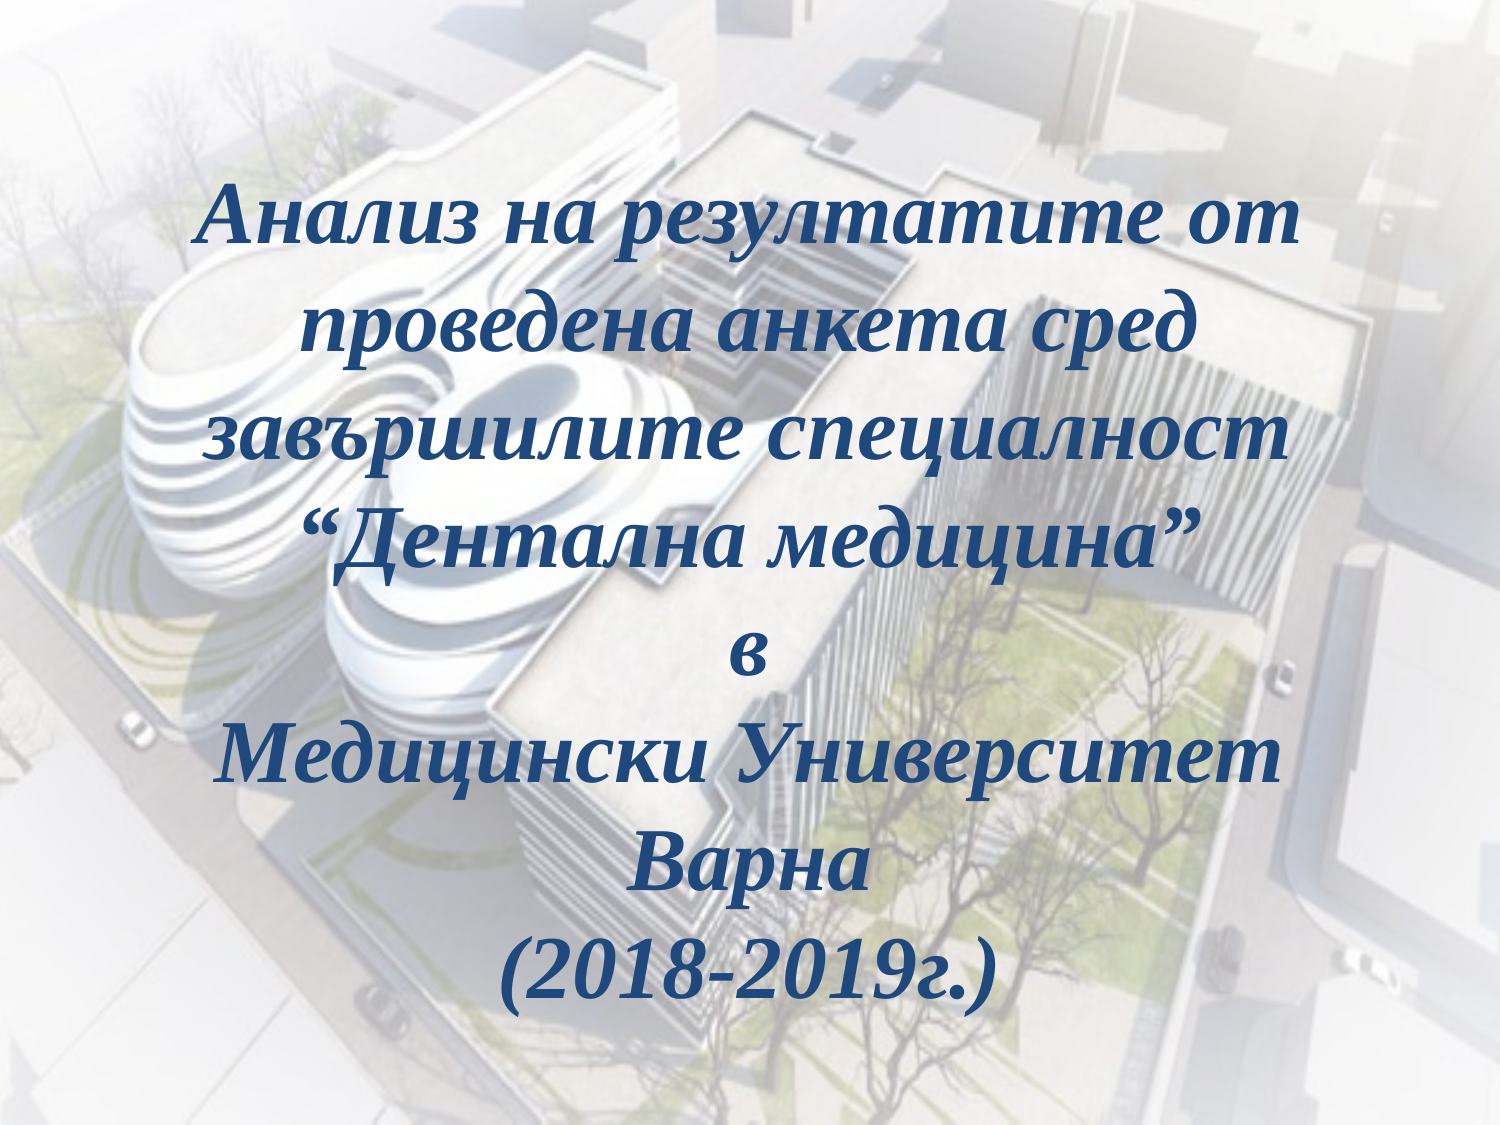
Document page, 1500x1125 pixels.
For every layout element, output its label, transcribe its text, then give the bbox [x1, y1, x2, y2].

title Анализ на резултатите от проведена анкета сред завършилите специалност “Дентална медицина” в Медицински Университет Варна (2018-2019г.) [112, 37, 1388, 1025]
